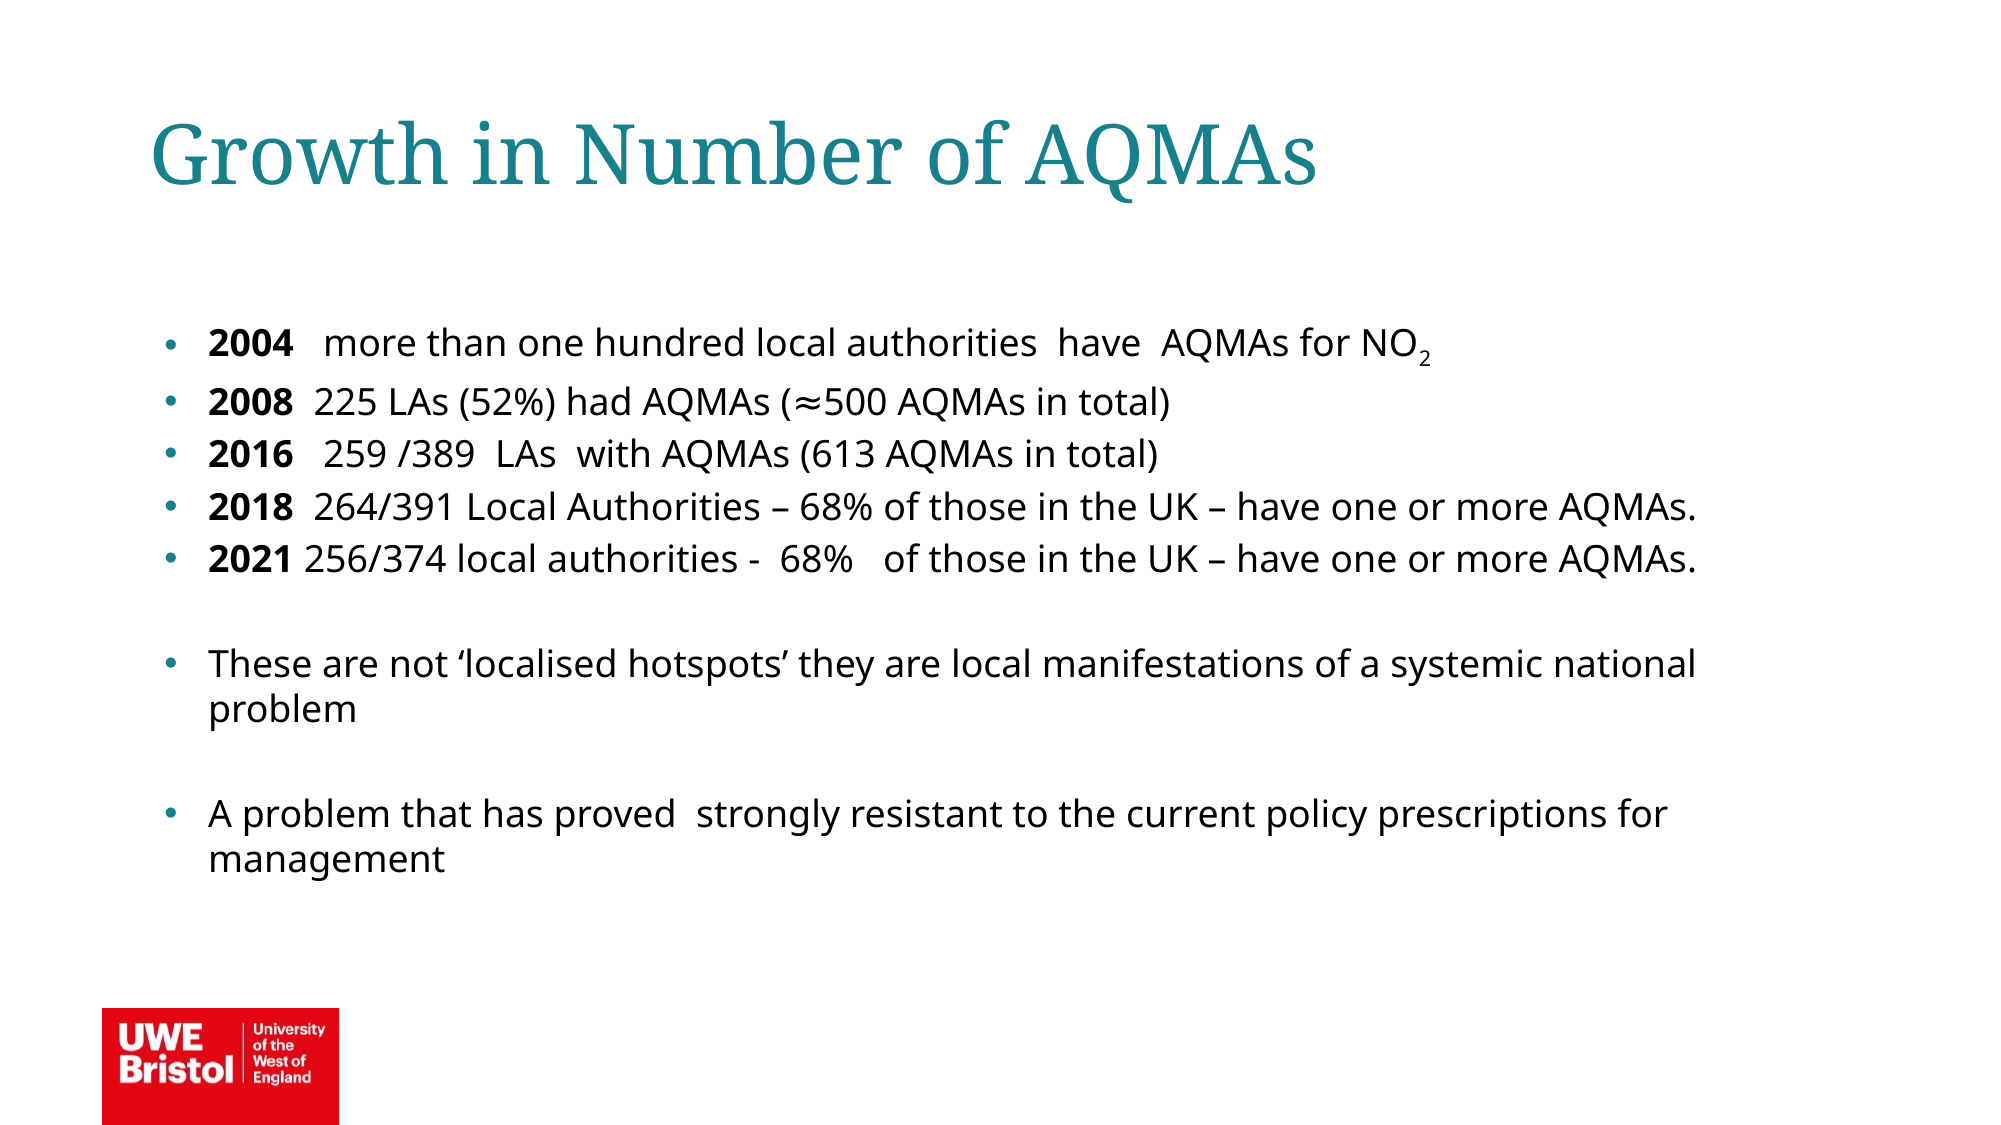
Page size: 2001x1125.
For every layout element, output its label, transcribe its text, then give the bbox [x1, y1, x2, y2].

list 2004 more than one hundred local authorities have AQMAs for NO2 2008 225 LAs (52%) had AQMAs (≈500 AQMAs in total) 2016 259 /389 LAs with AQMAs (613 AQMAs in total) 2018 264/391 Local Authorities – 68% of those in the UK – have one or more AQMAs. 2021 256/374 local authorities - 68% of those in the UK – have one or more AQMAs. These are not ‘localised hotspots’ they are local manifestations of a systemic national problem A problem that has proved strongly resistant to the current policy prescriptions for management [149, 264, 1792, 941]
list Growth in Number of AQMAs [149, 113, 1608, 221]
picture [102, 1008, 339, 1125]
